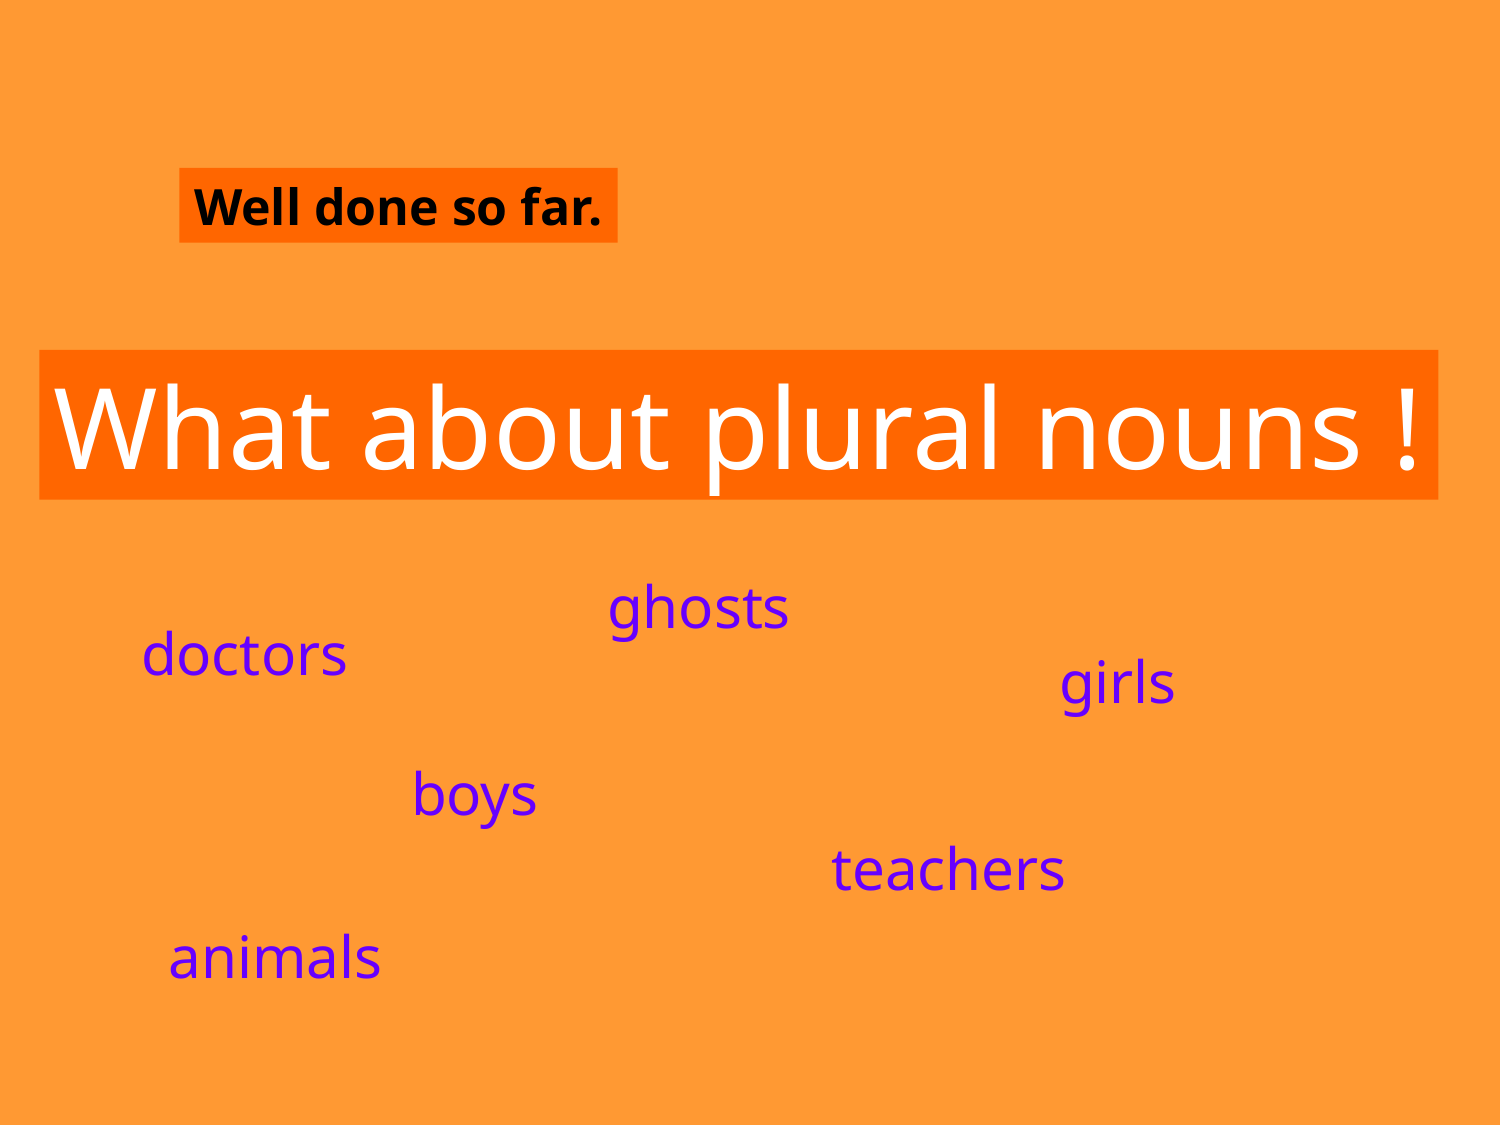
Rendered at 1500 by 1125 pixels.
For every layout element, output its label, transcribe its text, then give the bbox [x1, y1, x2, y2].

text_box doctors [126, 609, 363, 695]
text_box animals [153, 912, 398, 998]
text_box boys [396, 750, 554, 835]
text_box ghosts [592, 562, 806, 648]
text_box girls [1044, 637, 1192, 723]
text_box What about plural nouns ! [39, 349, 1439, 500]
text_box Well done so far. [179, 167, 618, 243]
text_box teachers [816, 825, 1082, 910]
